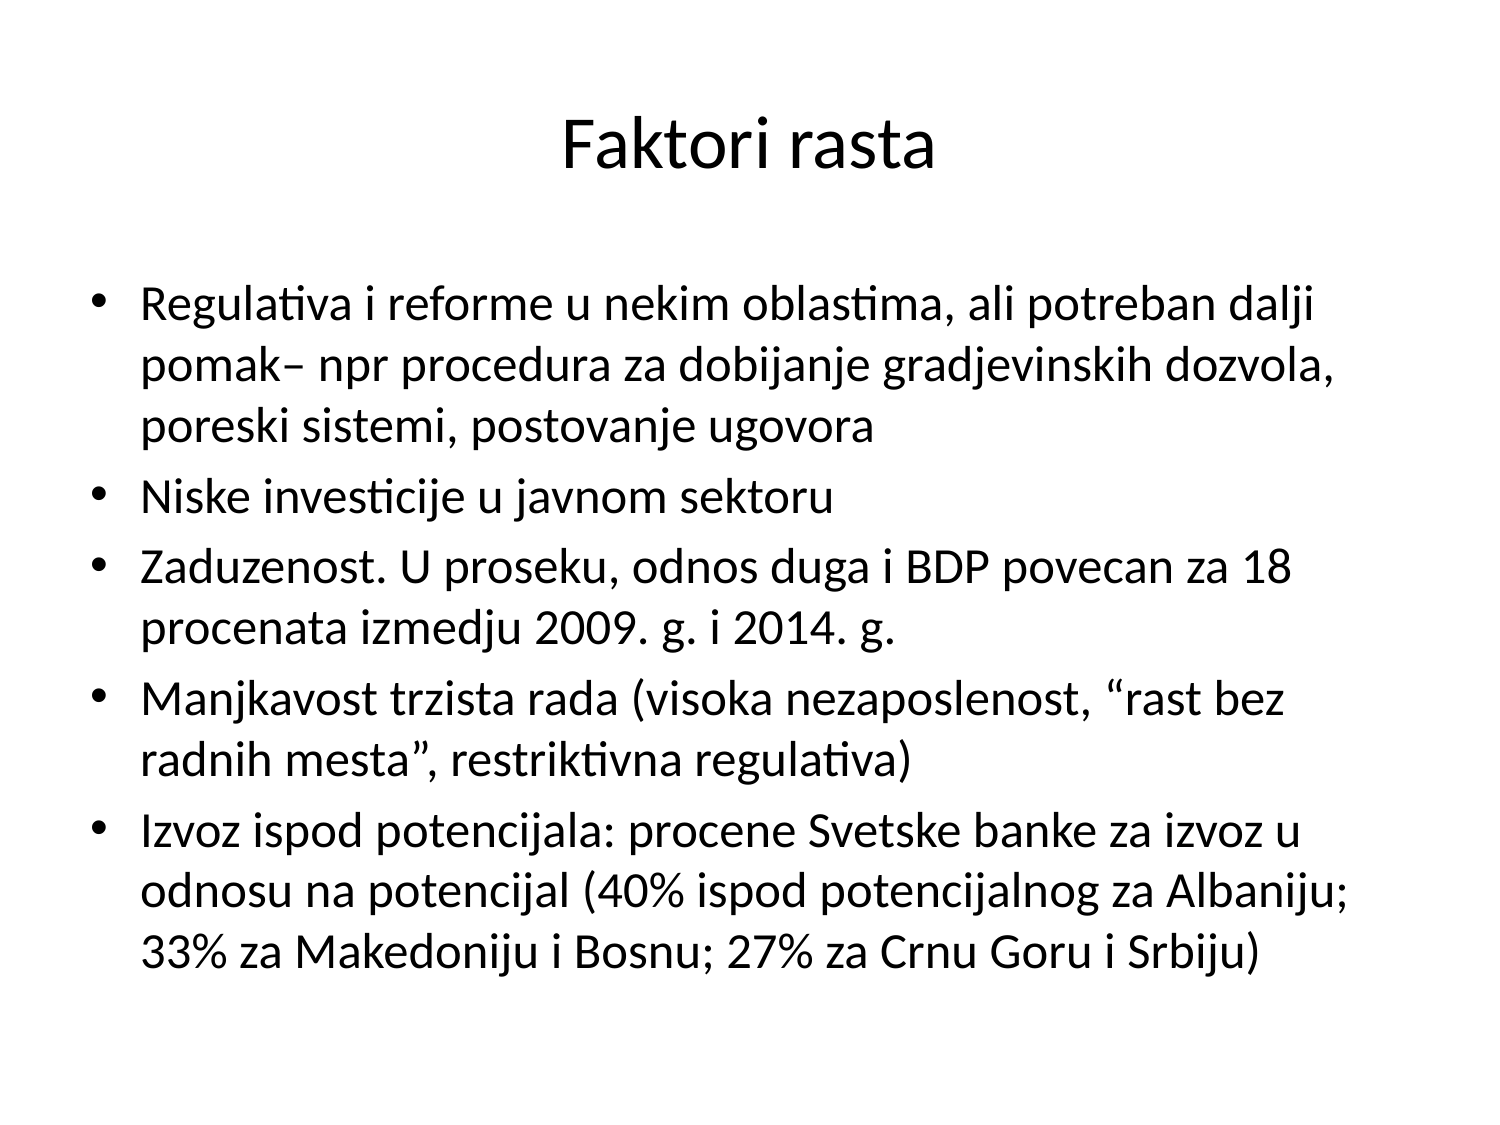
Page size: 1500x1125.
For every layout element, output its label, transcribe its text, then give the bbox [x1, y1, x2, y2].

title Faktori rasta [75, 45, 1425, 233]
list Regulativa i reforme u nekim oblastima, ali potreban dalji pomak– npr procedura za dobijanje gradjevinskih dozvola, poreski sistemi, postovanje ugovora Niske investicije u javnom sektoru Zaduzenost. U proseku, odnos duga i BDP povecan za 18 procenata izmedju 2009. g. i 2014. g. Manjkavost trzista rada (visoka nezaposlenost, “rast bez radnih mesta”, restriktivna regulativa) Izvoz ispod potencijala: procene Svetske banke za izvoz u odnosu na potencijal (40% ispod potencijalnog za Albaniju; 33% za Makedoniju i Bosnu; 27% za Crnu Goru i Srbiju) [75, 262, 1425, 1005]
